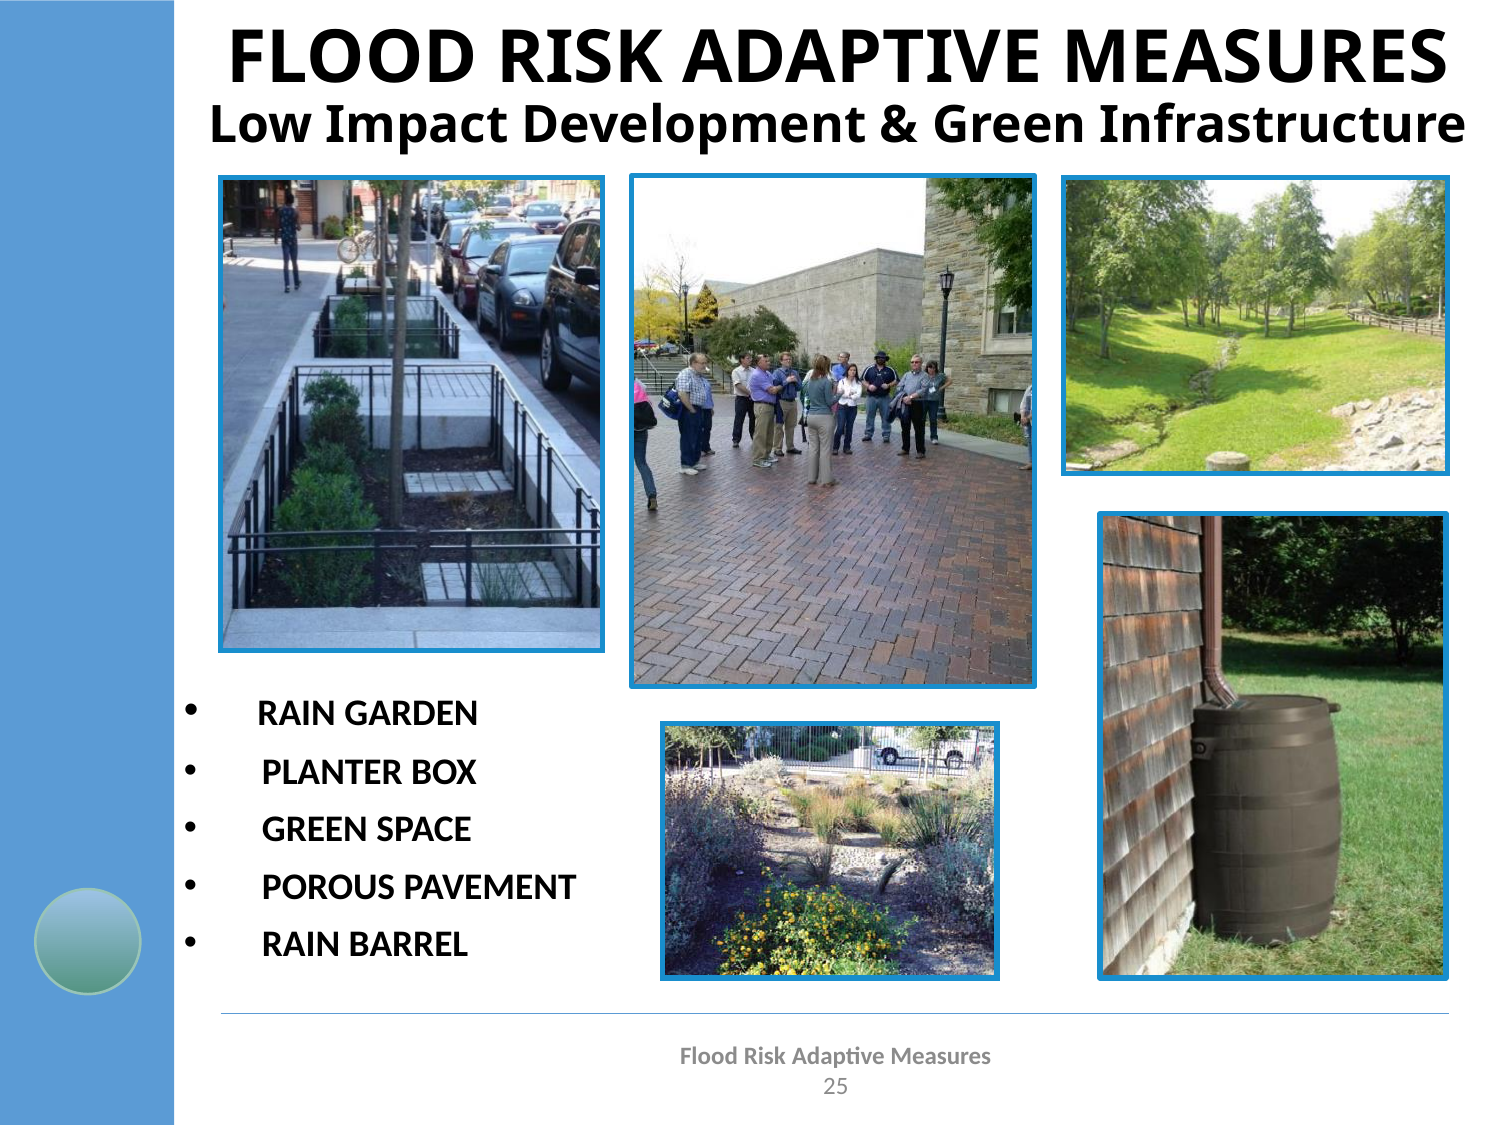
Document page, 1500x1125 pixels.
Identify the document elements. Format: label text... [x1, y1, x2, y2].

title FLOOD RISK ADAPTIVE MEASURES Low Impact Development & Green Infrastructure [176, 0, 1500, 173]
picture [1102, 516, 1444, 976]
text_box RAIN GARDEN PLANTER BOX GREEN SPACE POROUS PAVEMENT RAIN BARREL [129, 676, 624, 972]
text_box [34, 888, 142, 996]
picture [634, 178, 1033, 684]
picture [1065, 179, 1445, 471]
picture [222, 179, 600, 648]
picture [665, 725, 995, 976]
